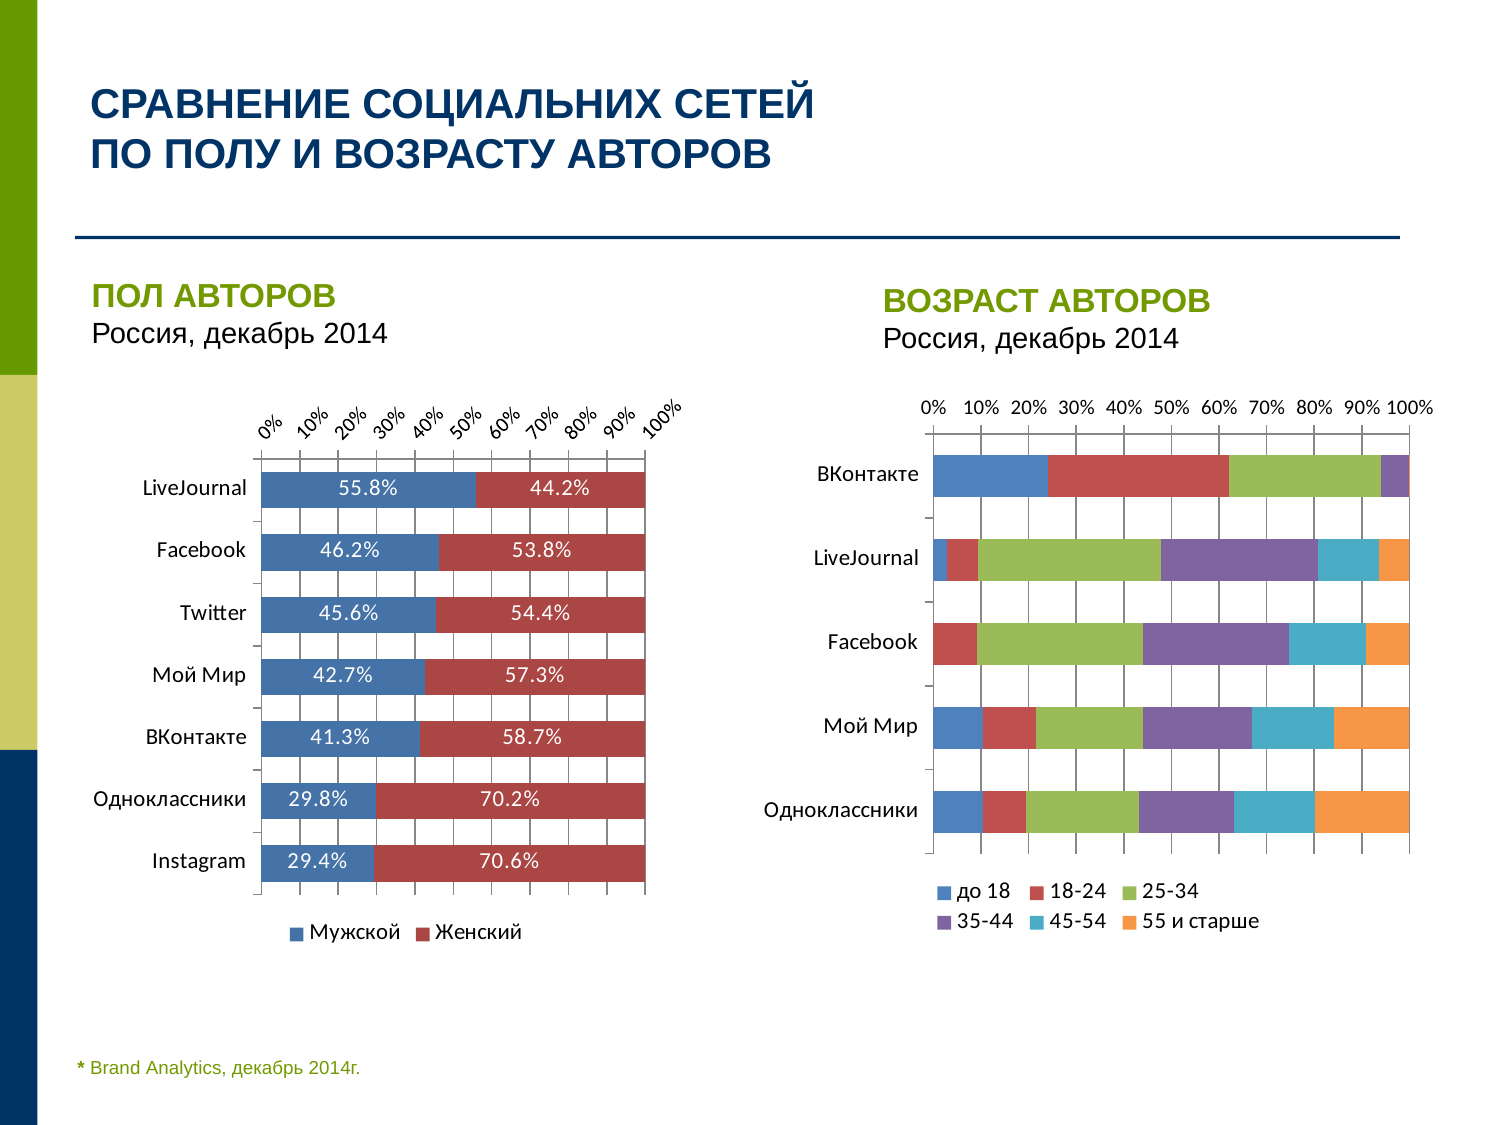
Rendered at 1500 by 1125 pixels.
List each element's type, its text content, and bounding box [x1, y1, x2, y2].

chart [92, 385, 715, 953]
text_box ВОЗРАСТ АВТОРОВ Россия, декабрь 2014 [868, 271, 1459, 362]
title СРАВНЕНИЕ СОЦИАЛЬНИХ СЕТЕЙ ПО ПОЛУ И ВОЗРАСТУ АВТОРОВ [75, 92, 1341, 185]
text_box * Brand Analytics, декабрь 2014г. [62, 1046, 1244, 1113]
chart [749, 387, 1448, 941]
text_box ПОЛ АВТОРОВ Россия, декабрь 2014 [76, 267, 573, 397]
